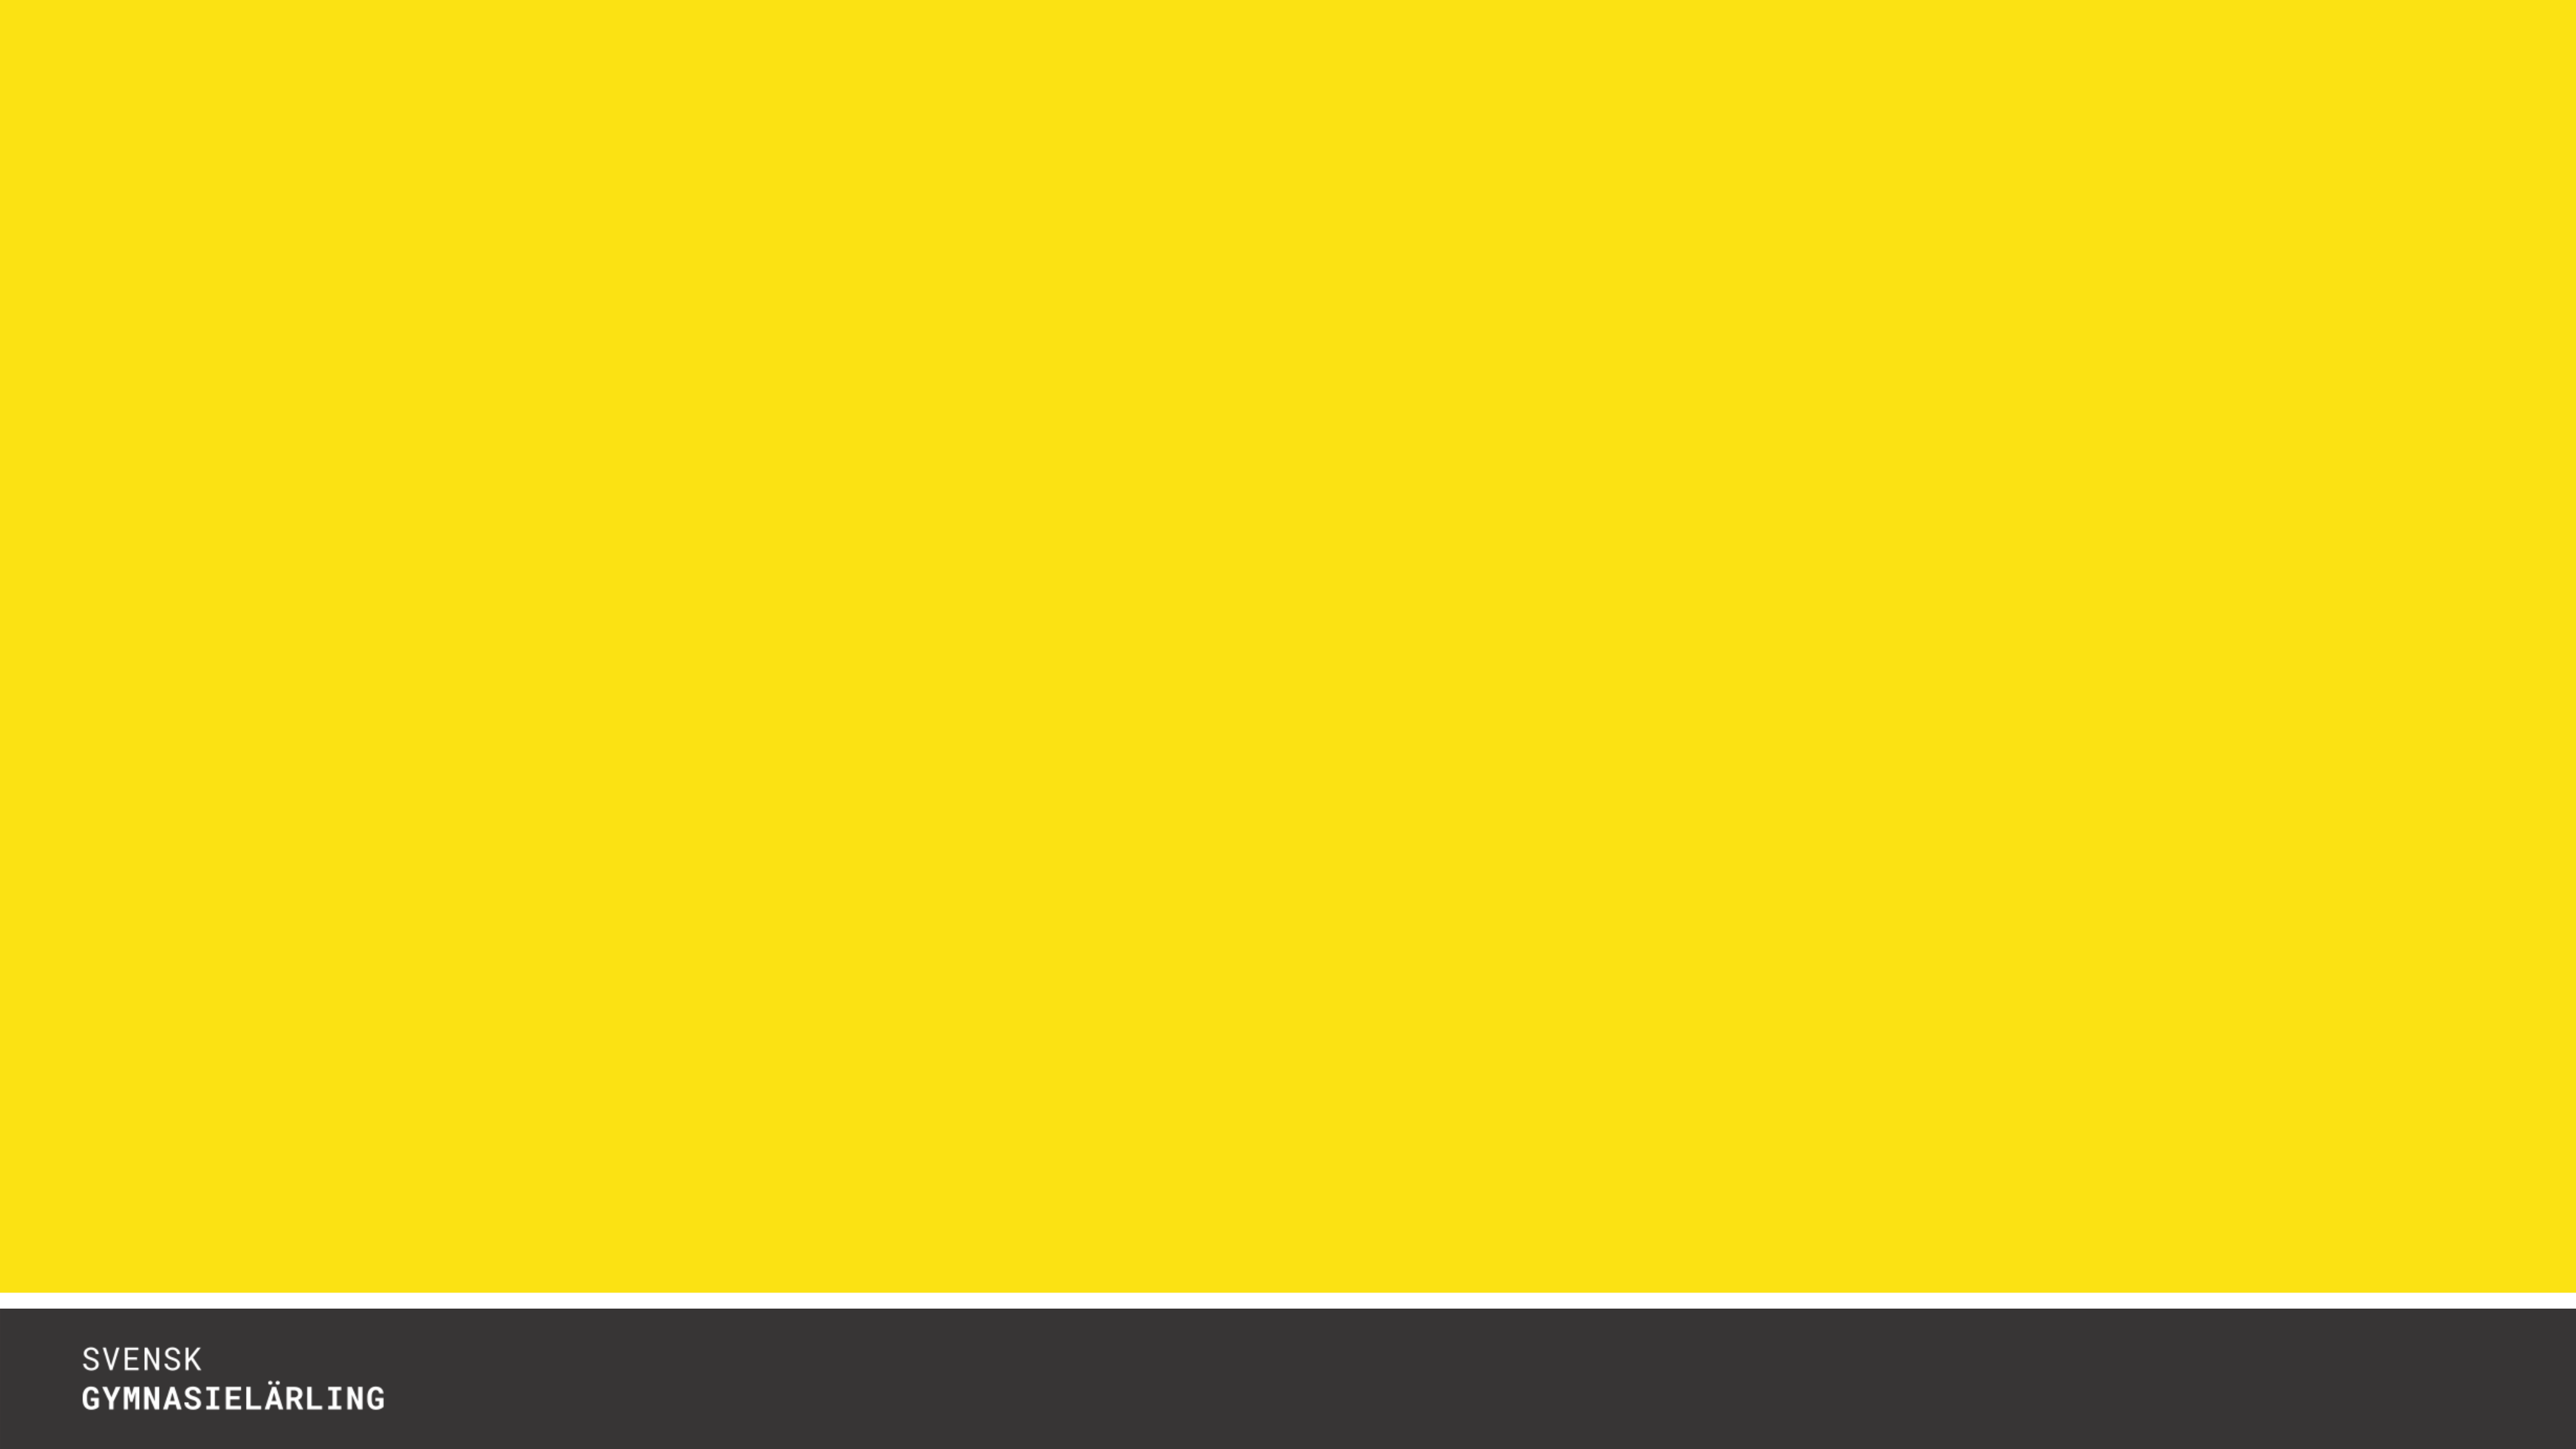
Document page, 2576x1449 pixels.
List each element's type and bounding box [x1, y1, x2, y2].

picture [0, 1309, 2576, 1449]
